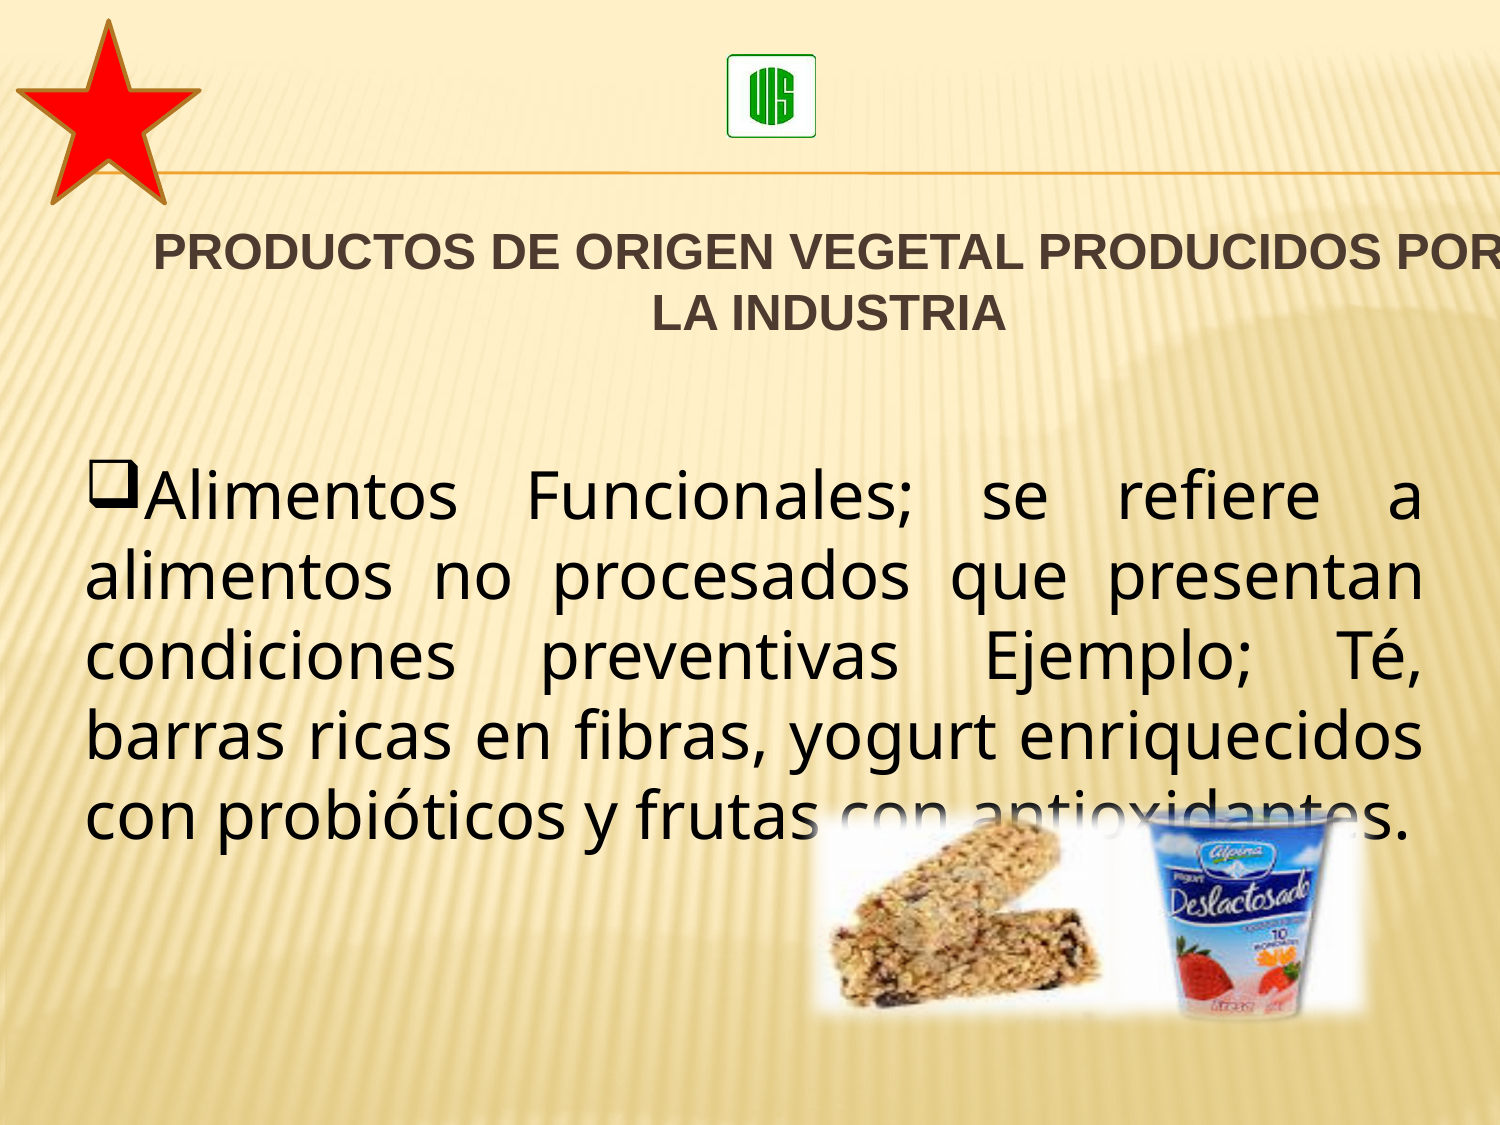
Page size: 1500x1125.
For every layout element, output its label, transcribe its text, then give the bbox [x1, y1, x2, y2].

title Productos de origen vegetal producidos por la industria [117, 210, 1500, 349]
picture [726, 54, 816, 138]
text_box [15, 18, 202, 206]
text_box Alimentos Funcionales; se refiere a alimentos no procesados que presentan condiciones preventivas Ejemplo; Té, barras ricas en fibras, yogurt enriquecidos con probióticos y frutas con antioxidantes. [70, 445, 1442, 905]
picture [796, 796, 1384, 1032]
